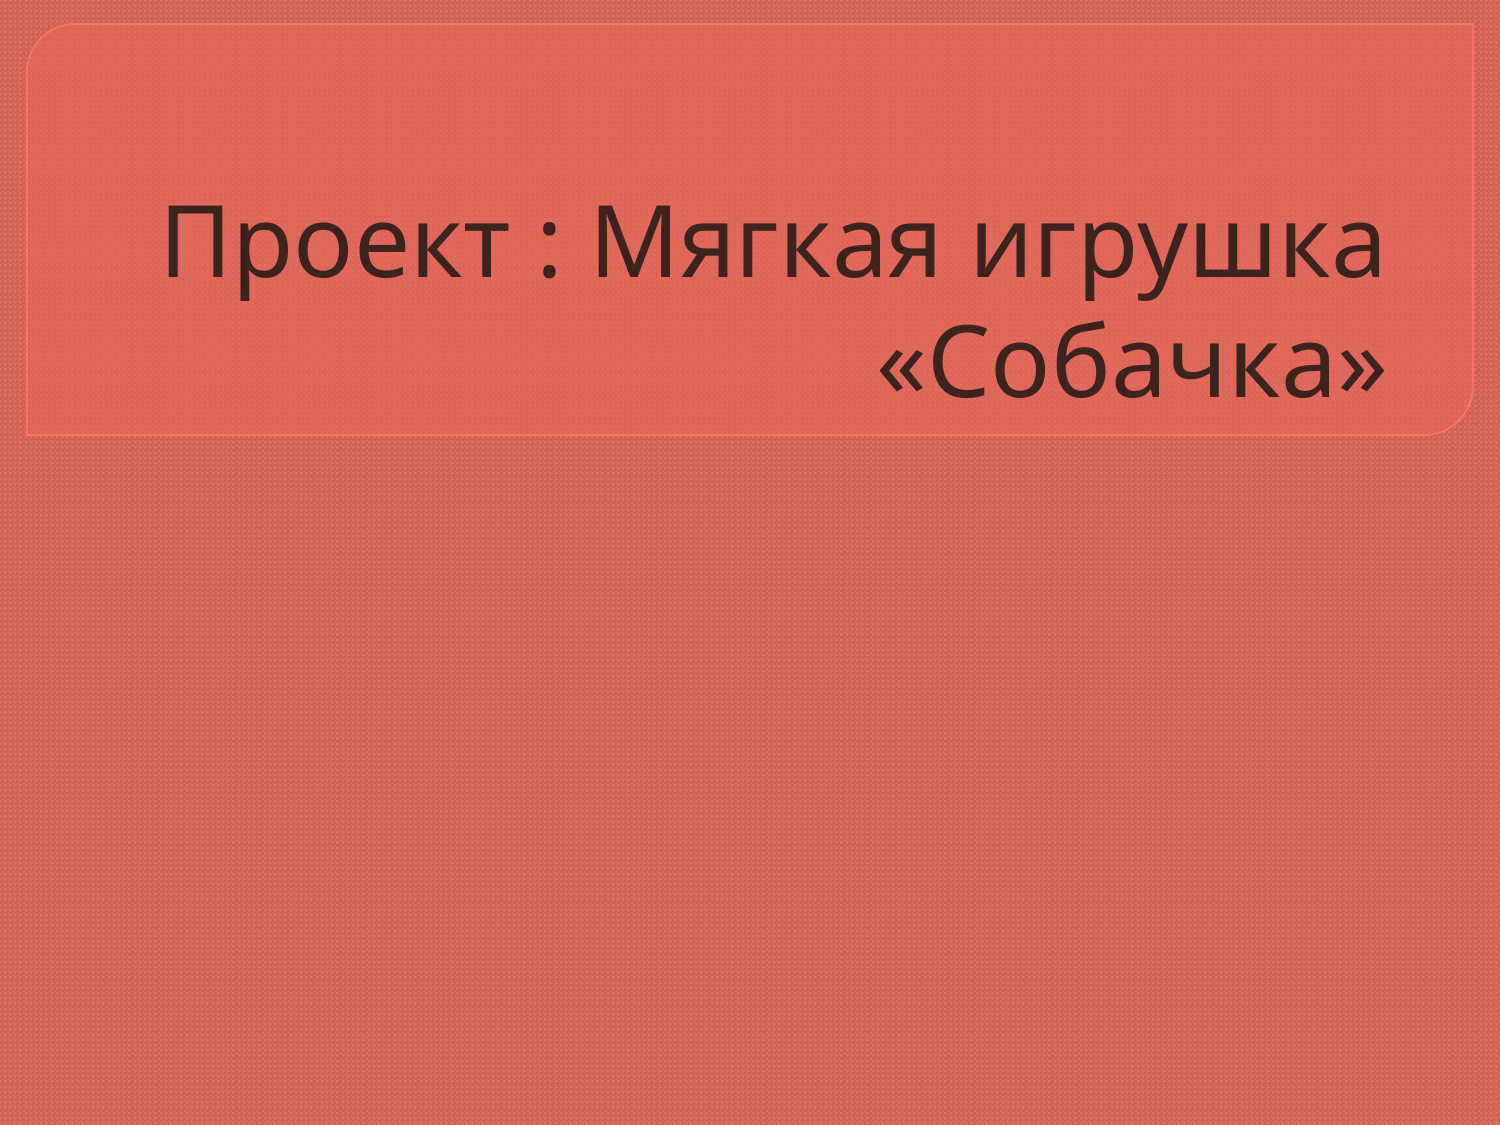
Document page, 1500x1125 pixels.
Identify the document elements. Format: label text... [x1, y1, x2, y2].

title Проект : Мягкая игрушка «Собачка» [76, 62, 1427, 425]
